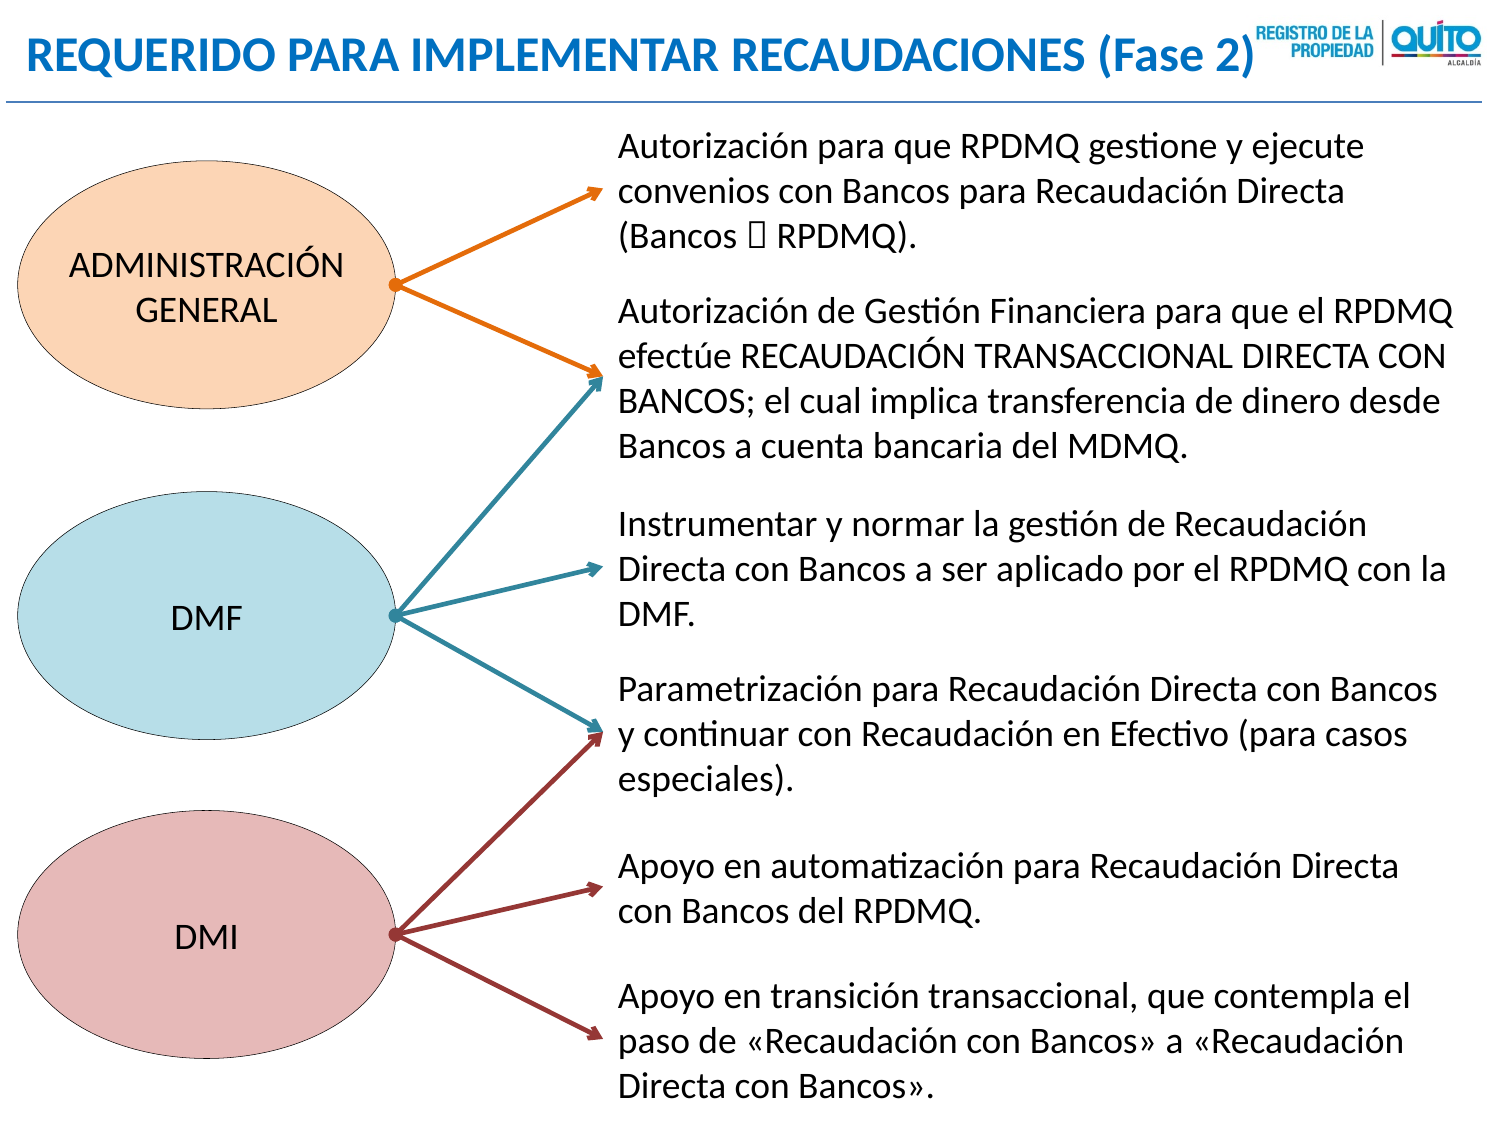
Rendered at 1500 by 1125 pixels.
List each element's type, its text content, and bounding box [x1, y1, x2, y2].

text_box Autorización de Gestión Financiera para que el RPDMQ efectúe RECAUDACIÓN TRANSACCIONAL DIRECTA CON BANCOS; el cual implica transferencia de dinero desde Bancos a cuenta bancaria del MDMQ. [608, 278, 1471, 474]
text_box Instrumentar y normar la gestión de Recaudación Directa con Bancos a ser aplicado por el RPDMQ con la DMF. [608, 491, 1471, 642]
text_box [395, 189, 604, 284]
text_box Apoyo en automatización para Recaudación Directa con Bancos del RPDMQ. [608, 834, 1471, 939]
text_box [395, 377, 604, 566]
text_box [395, 284, 604, 376]
text_box DMI [15, 808, 390, 1061]
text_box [395, 934, 604, 1040]
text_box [395, 615, 604, 732]
text_box Parametrización para Recaudación Directa con Bancos y continuar con Recaudación en Efectivo (para casos especiales). [608, 656, 1471, 807]
text_box REQUERIDO PARA IMPLEMENTAR RECAUDACIONES (Fase 2) [11, 14, 1272, 89]
text_box Apoyo en transición transaccional, que contempla el paso de «Recaudación con Bancos» a «Recaudación Directa con Bancos». [603, 964, 1471, 1114]
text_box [395, 567, 604, 614]
text_box Autorización para que RPDMQ gestione y ejecute convenios con Bancos para Recaudación Directa (Bancos  RPDMQ). [603, 113, 1471, 264]
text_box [395, 732, 604, 886]
picture [1245, 14, 1495, 67]
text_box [395, 886, 604, 933]
text_box ADMINISTRACIÓN GENERAL [15, 158, 390, 411]
text_box DMF [15, 489, 390, 742]
